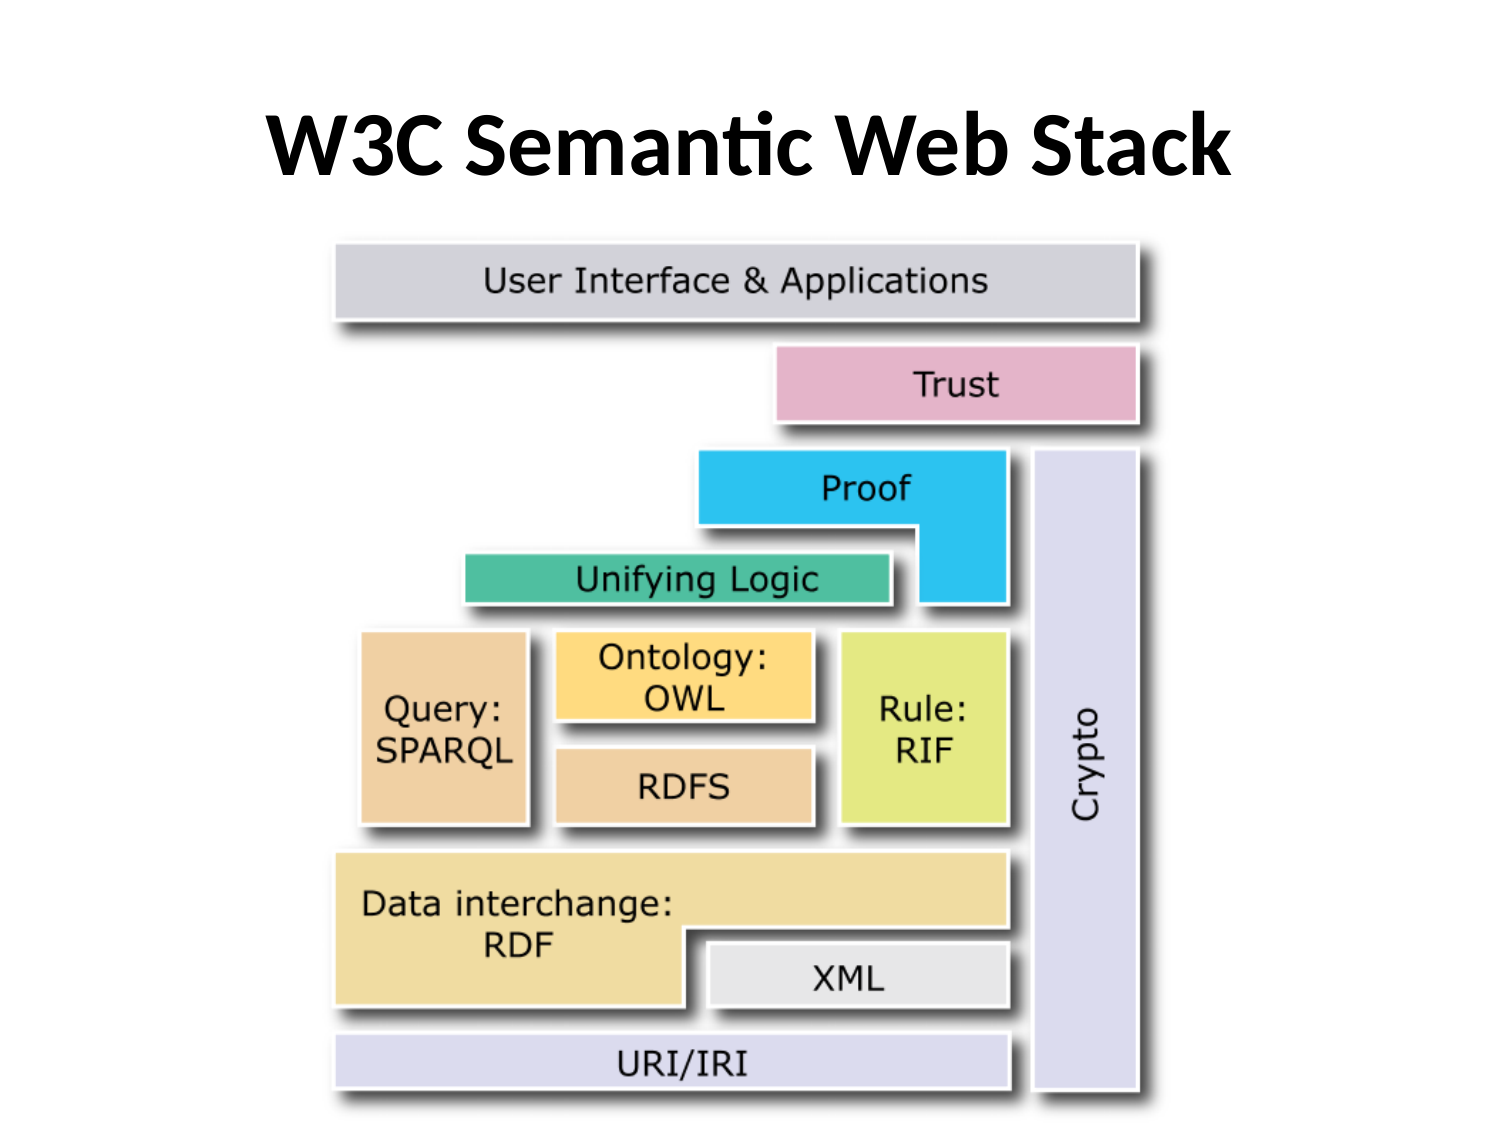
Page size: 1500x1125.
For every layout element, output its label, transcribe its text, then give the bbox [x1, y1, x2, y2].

title W3C Semantic Web Stack [75, 45, 1425, 233]
picture [318, 228, 1173, 1125]
